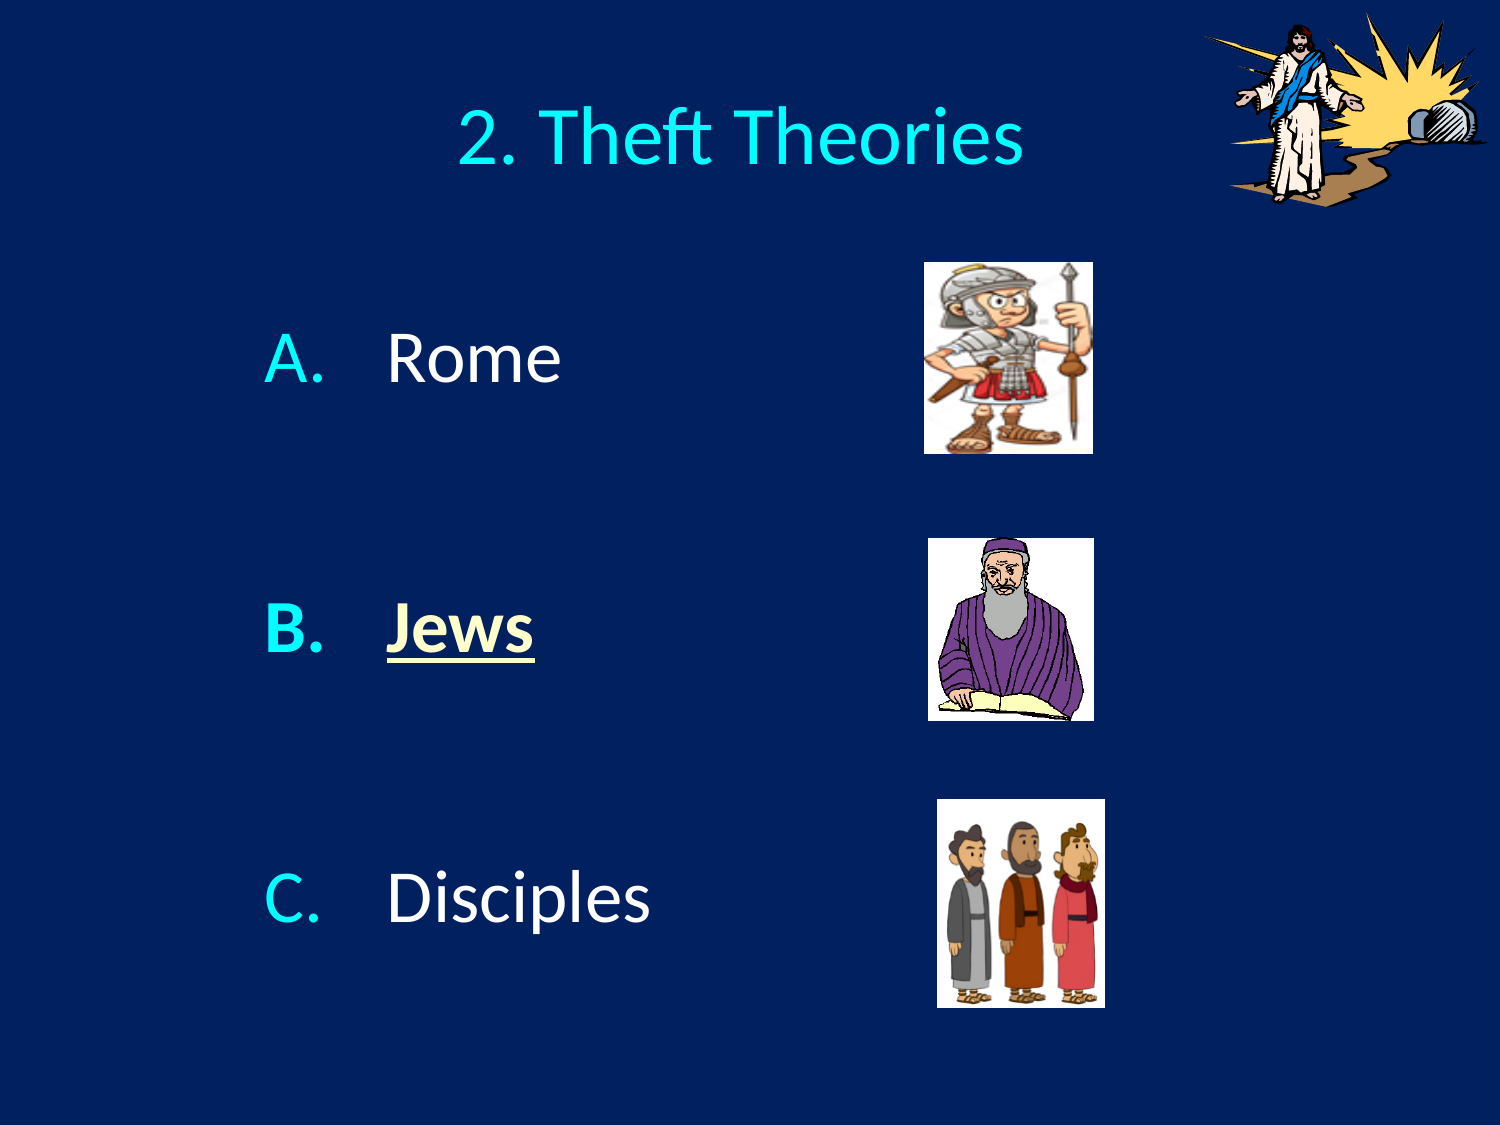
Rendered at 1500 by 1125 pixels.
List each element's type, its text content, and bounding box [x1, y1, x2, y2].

table_cell [750, 769, 1250, 1039]
table_cell Disciples [250, 769, 750, 1039]
table_cell [750, 499, 1250, 769]
picture [1203, 12, 1488, 207]
table_header Rome [250, 229, 750, 499]
table_cell Jews [250, 499, 750, 769]
picture [927, 537, 1094, 722]
picture [937, 799, 1105, 1009]
picture [924, 262, 1093, 454]
table_header [750, 229, 1250, 499]
title 2. Theft Theories [112, 37, 1388, 225]
